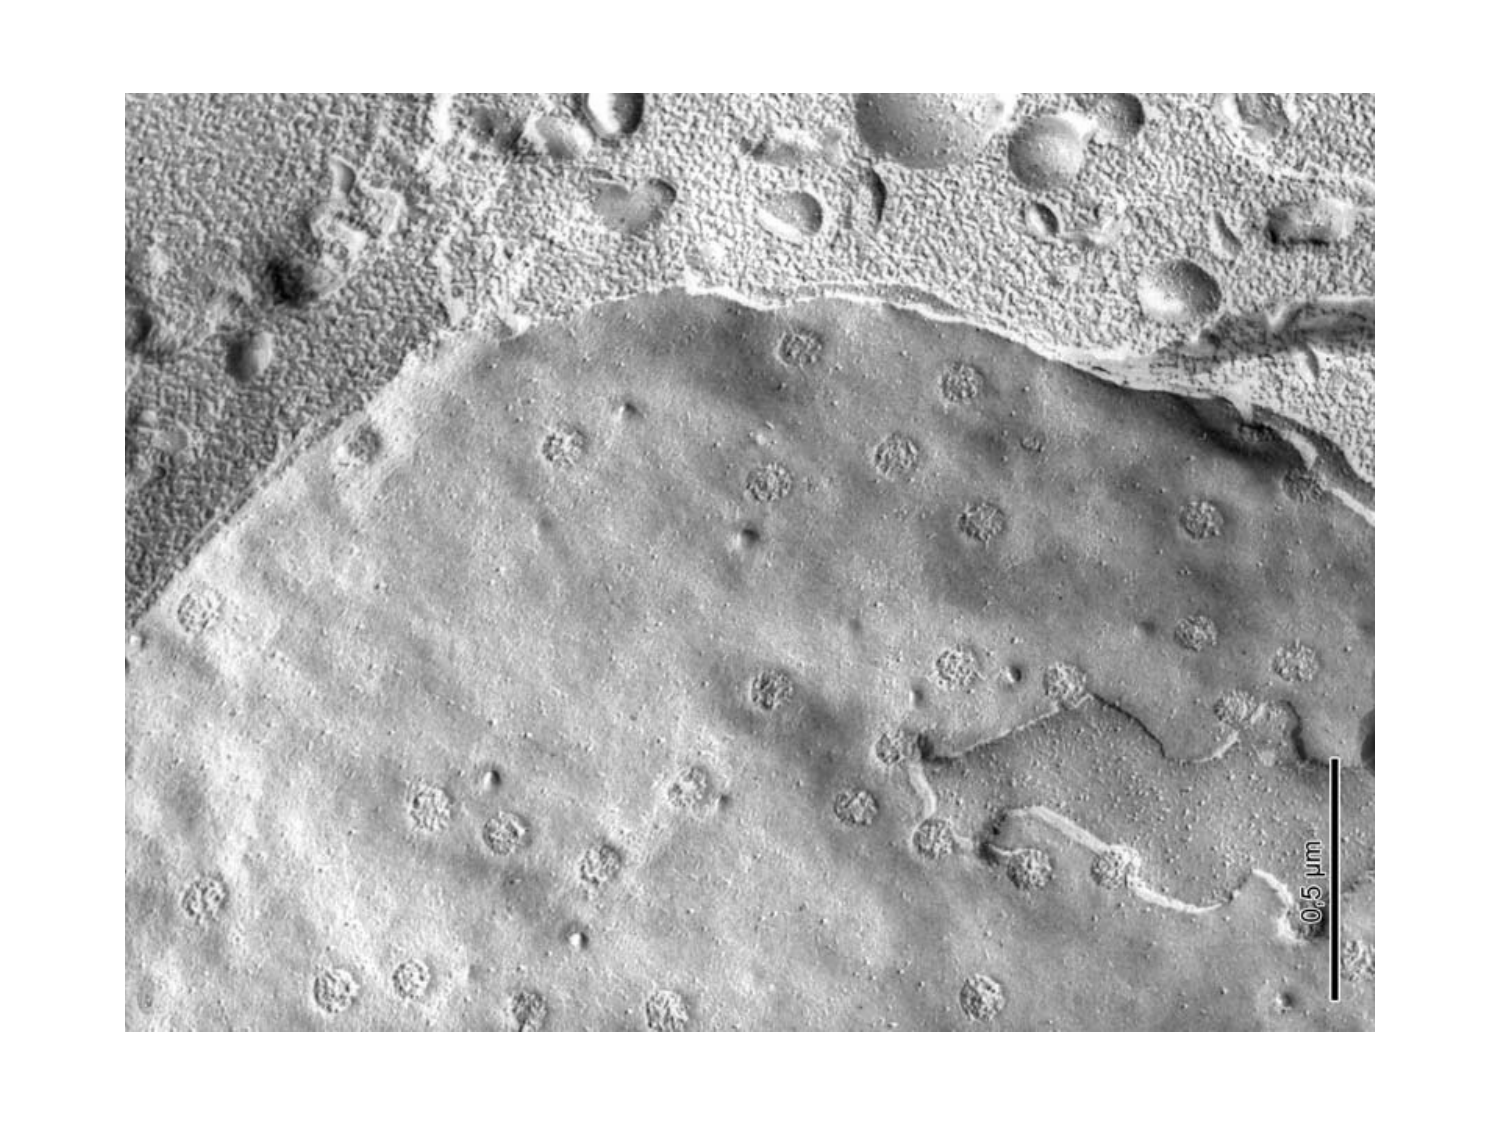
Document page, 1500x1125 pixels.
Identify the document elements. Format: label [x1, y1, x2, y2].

picture [124, 93, 1376, 1032]
